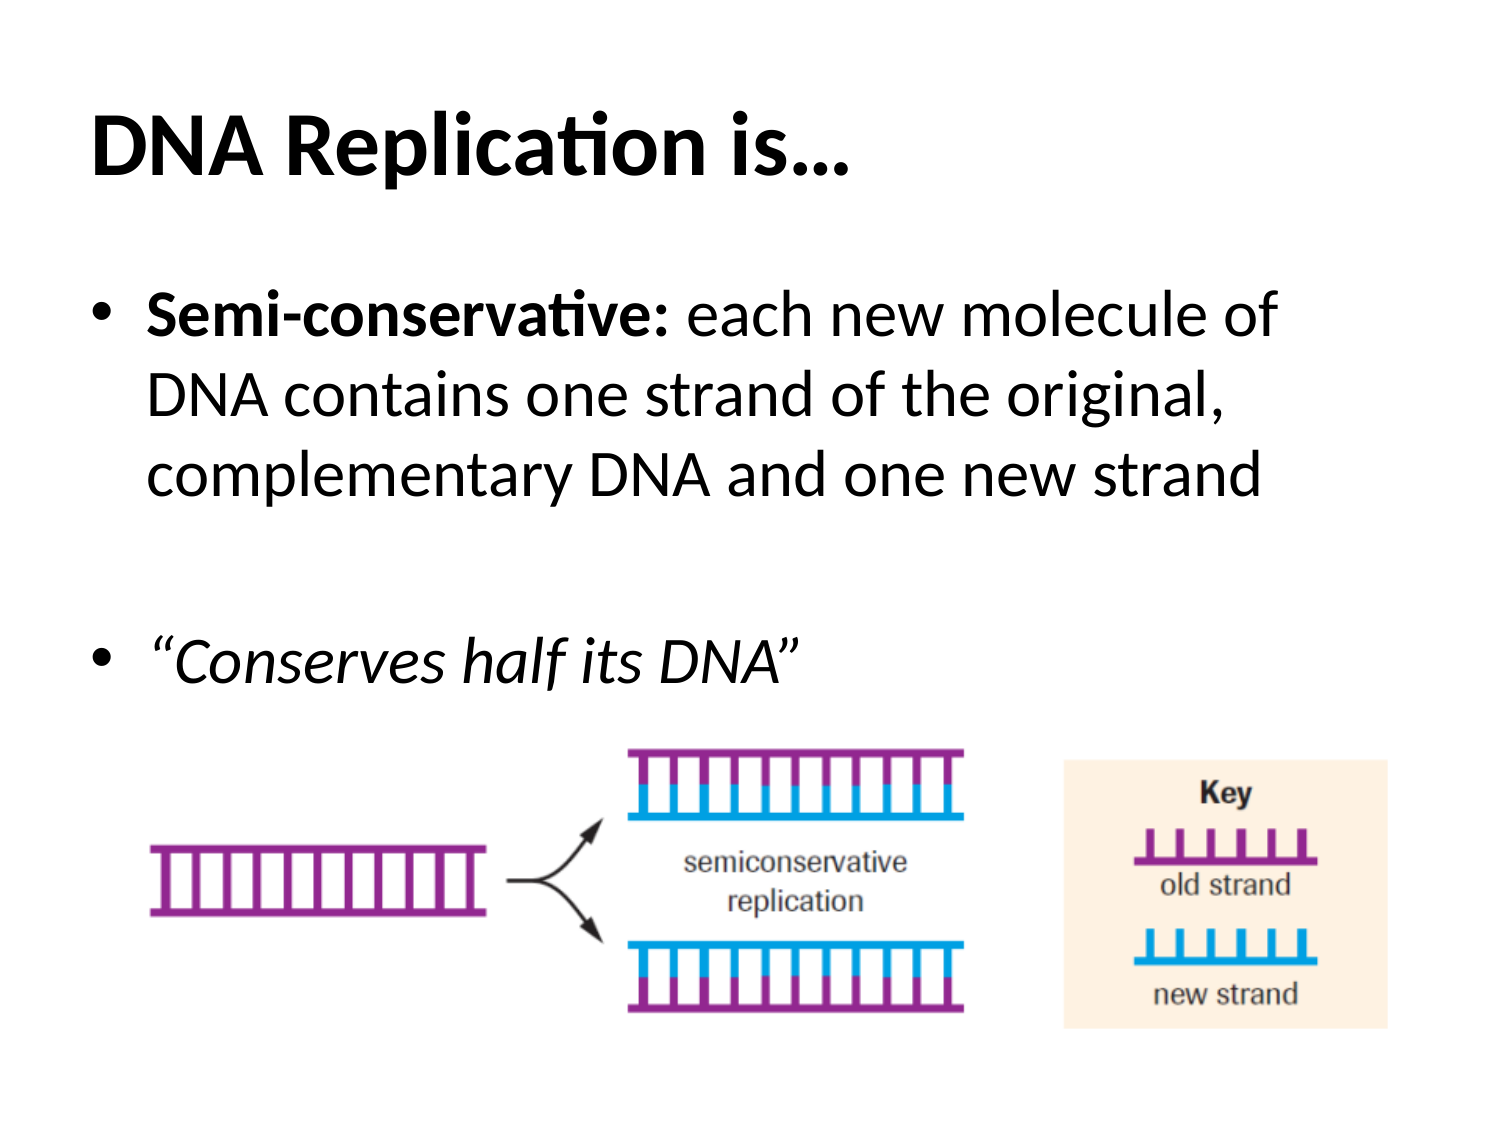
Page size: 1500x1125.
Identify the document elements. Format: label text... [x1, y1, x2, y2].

list Semi-conservative: each new molecule of DNA contains one strand of the original, complementary DNA and one new strand “Conserves half its DNA” [75, 262, 1425, 1005]
picture [111, 633, 1413, 1054]
title DNA Replication is… [75, 45, 1425, 233]
